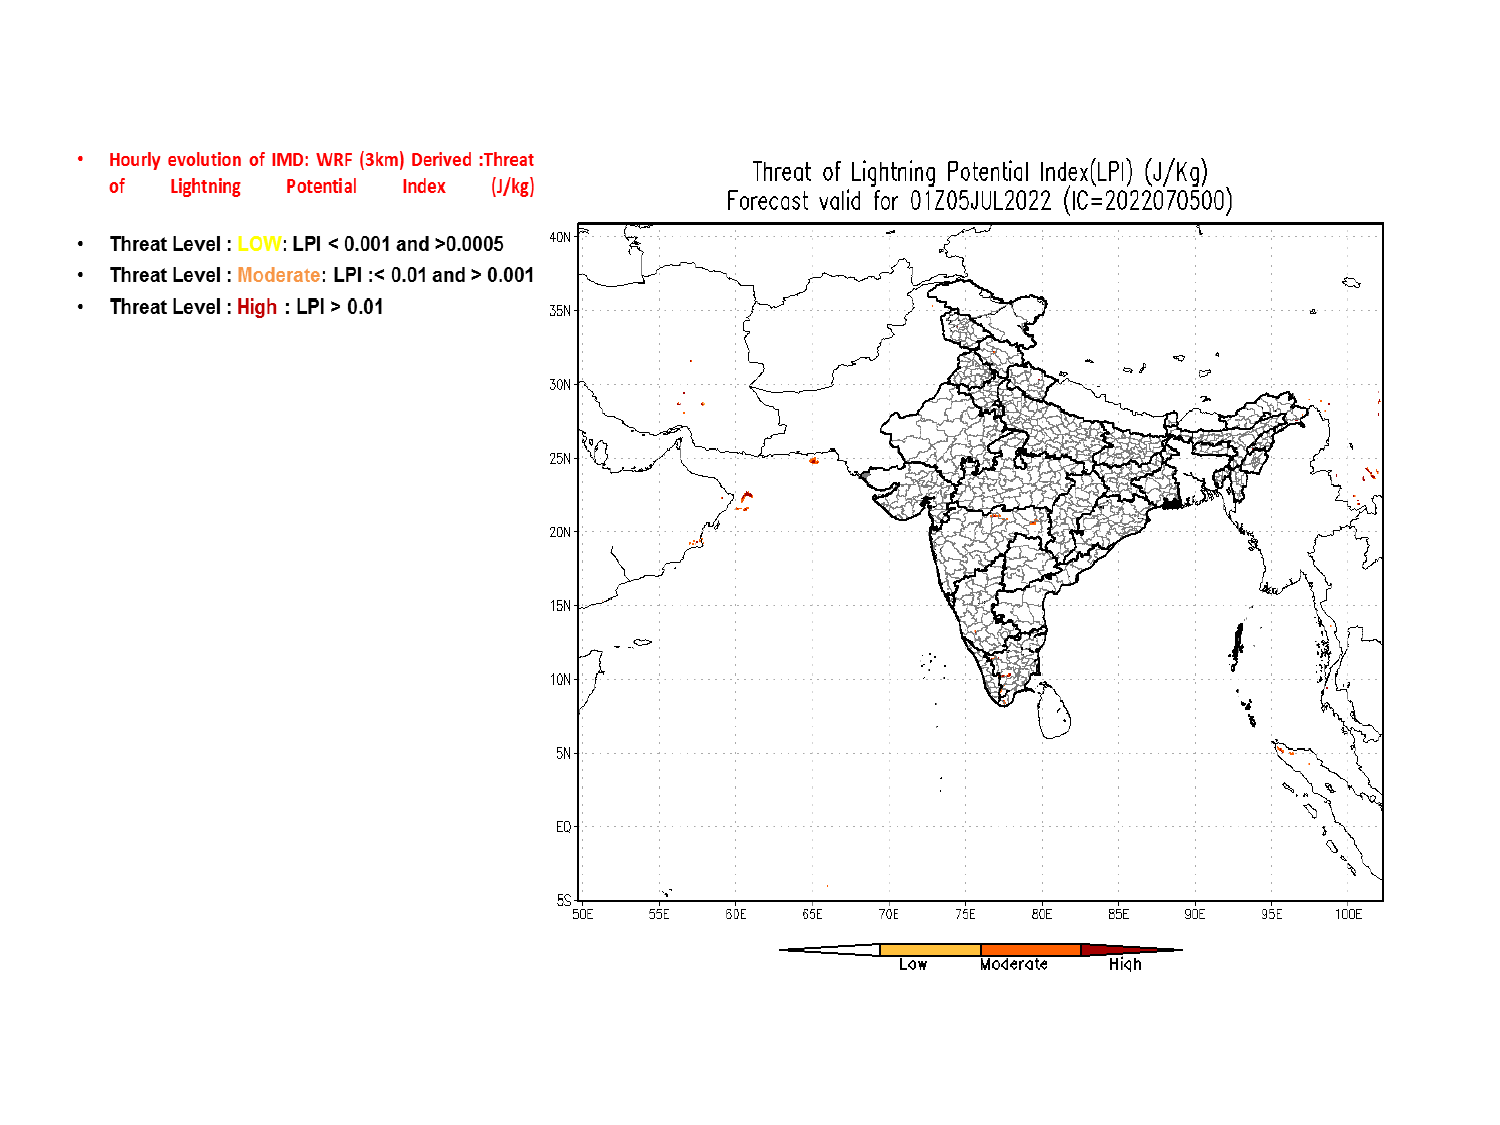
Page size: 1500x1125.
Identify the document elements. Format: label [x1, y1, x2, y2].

picture [74, 149, 1426, 976]
